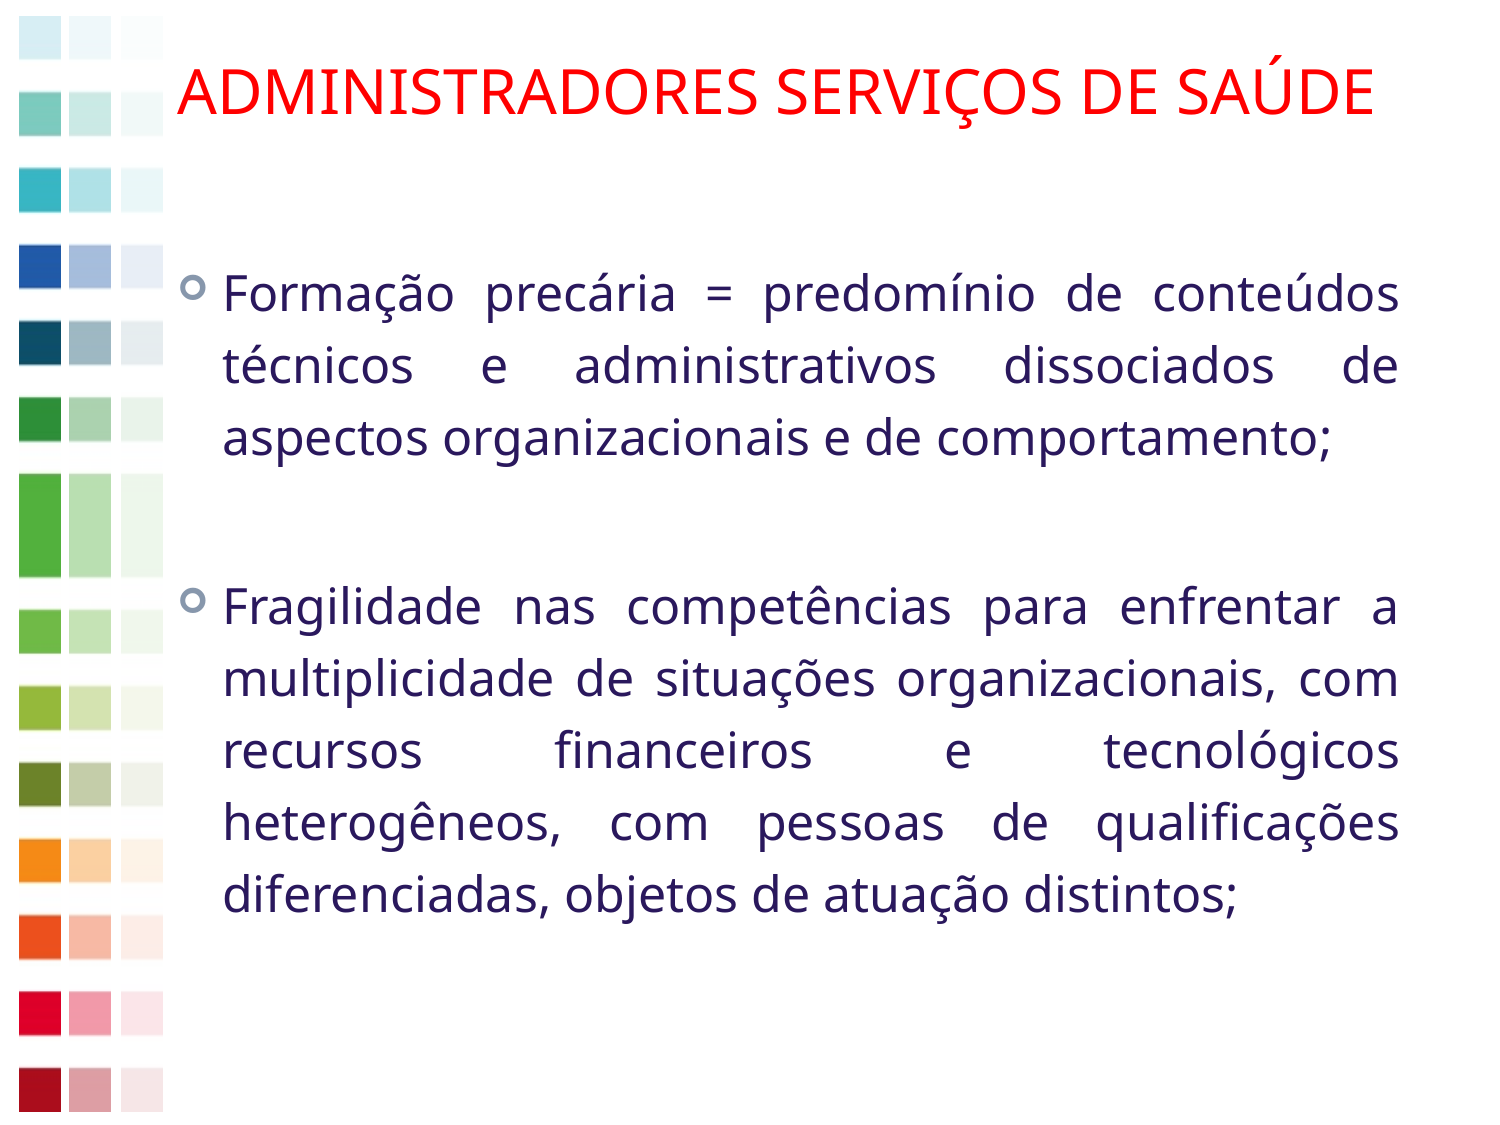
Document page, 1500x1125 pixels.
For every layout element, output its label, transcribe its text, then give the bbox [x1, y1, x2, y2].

title Administradores Serviços de Saúde [162, 45, 1466, 183]
picture [19, 16, 61, 1112]
list Formação precária = predomínio de conteúdos técnicos e administrativos dissociados de aspectos organizacionais e de comportamento; Fragilidade nas competências para enfrentar a multiplicidade de situações organizacionais, com recursos financeiros e tecnológicos heterogêneos, com pessoas de qualificações diferenciadas, objetos de atuação distintos; [162, 242, 1416, 1042]
